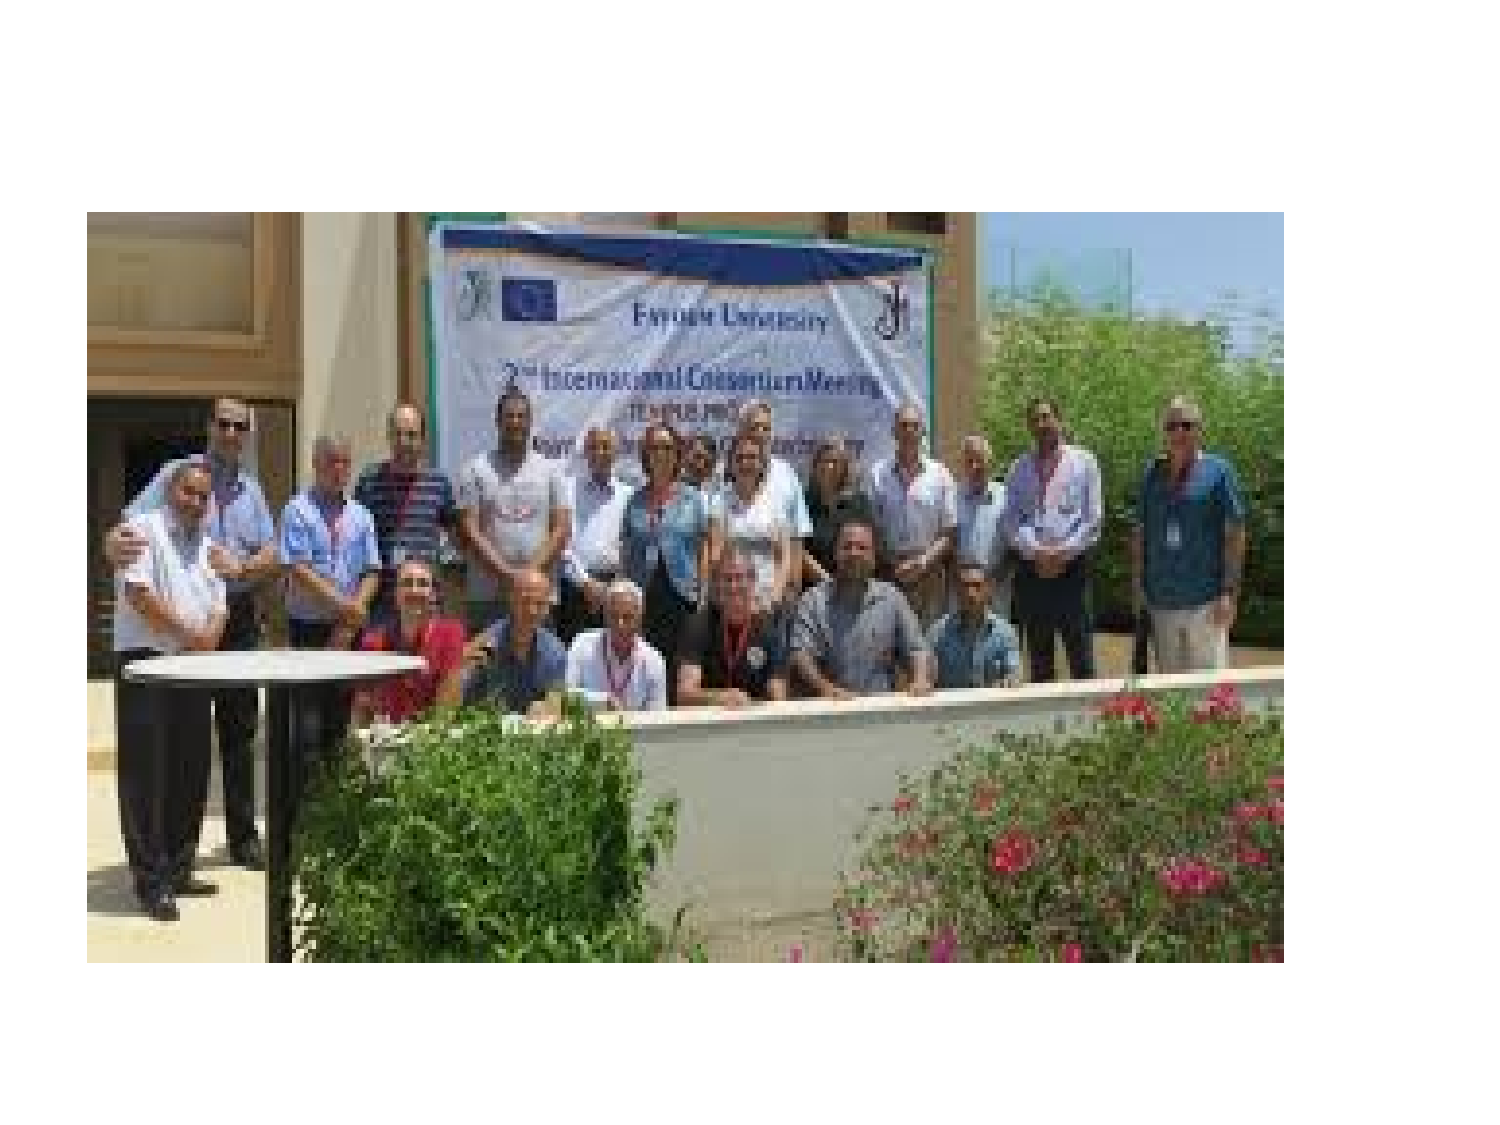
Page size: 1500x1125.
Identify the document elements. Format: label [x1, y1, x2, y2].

list [87, 212, 1284, 963]
